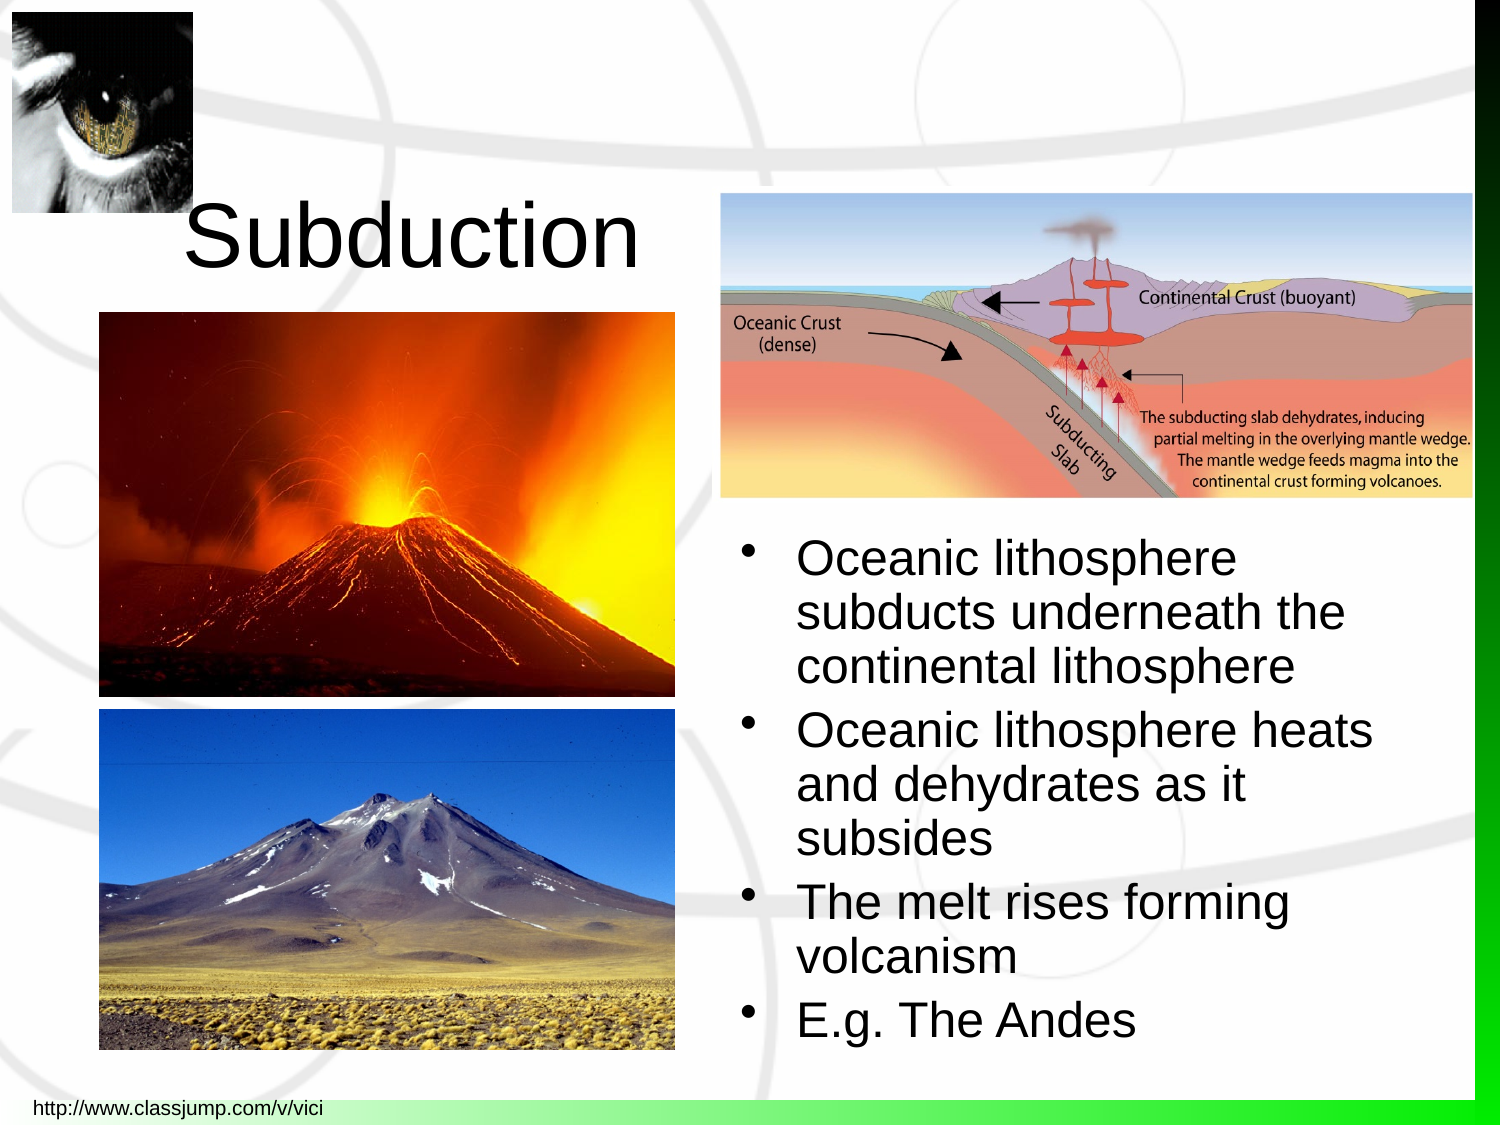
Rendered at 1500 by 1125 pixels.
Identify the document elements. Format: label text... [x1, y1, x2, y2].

list Oceanic lithosphere subducts underneath the continental lithosphere Oceanic lithosphere heats and dehydrates as it subsides The melt rises forming volcanism E.g. The Andes [725, 525, 1450, 1075]
picture [0, 0, 1476, 1100]
text_box Subduction [125, 137, 700, 325]
